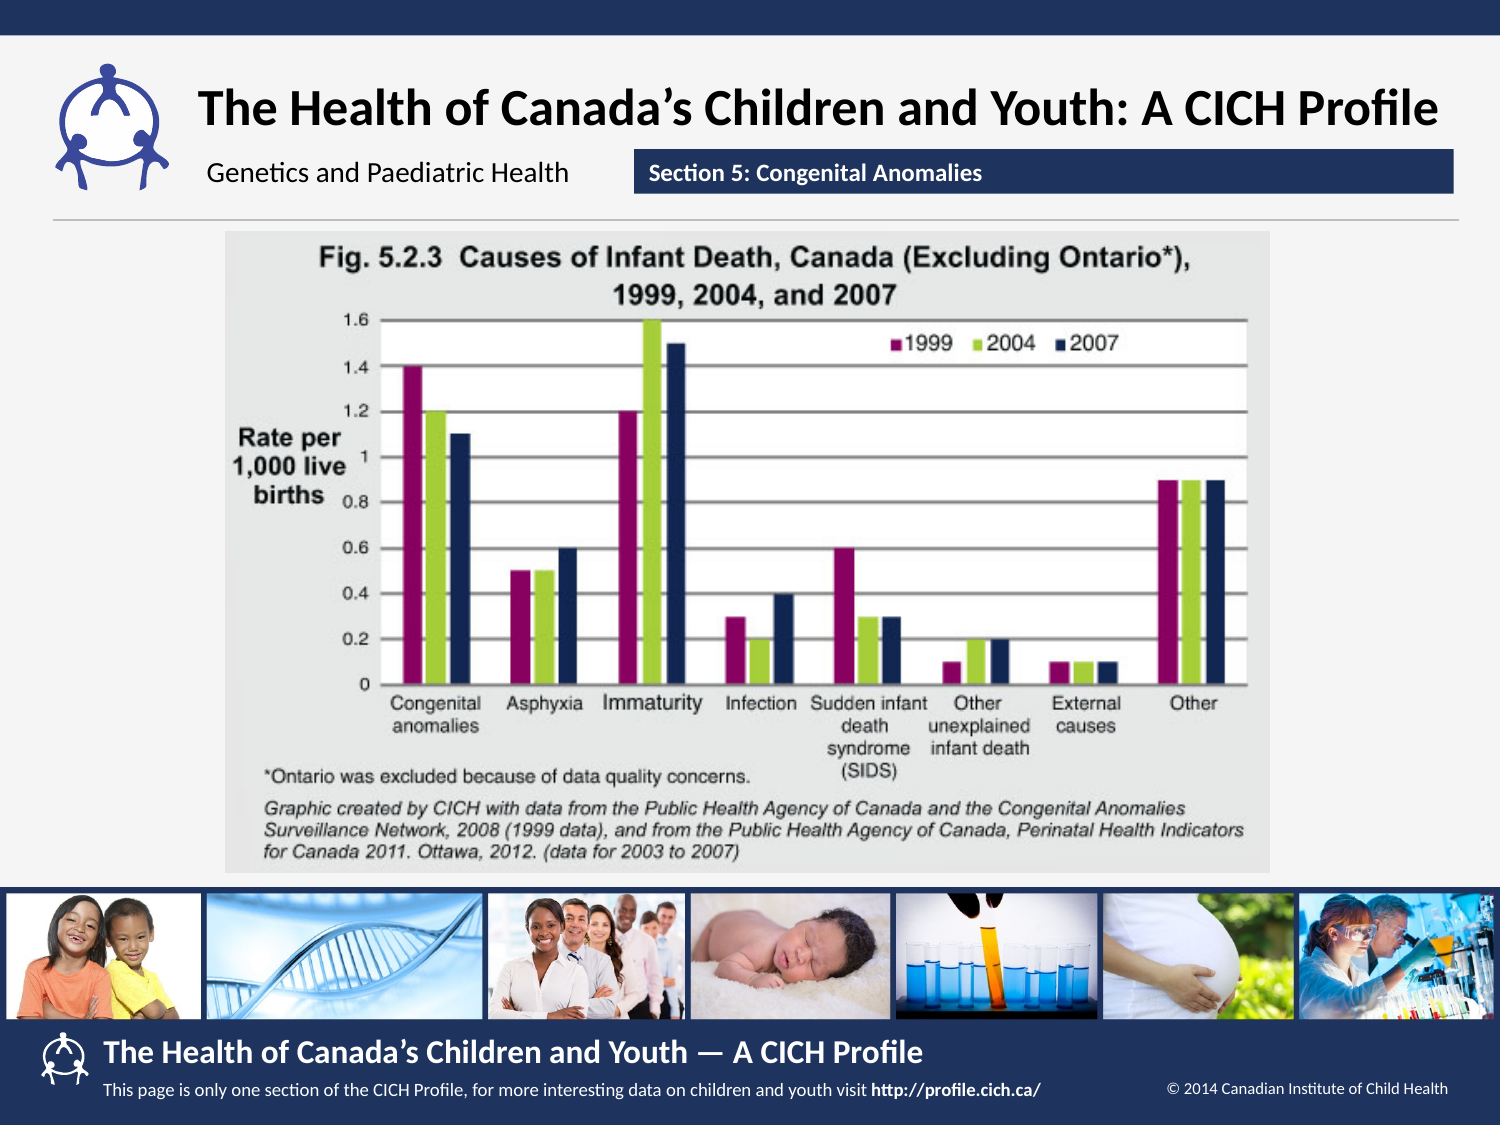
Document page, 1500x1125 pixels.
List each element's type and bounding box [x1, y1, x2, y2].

picture [225, 231, 1270, 873]
picture [0, 887, 1500, 1025]
